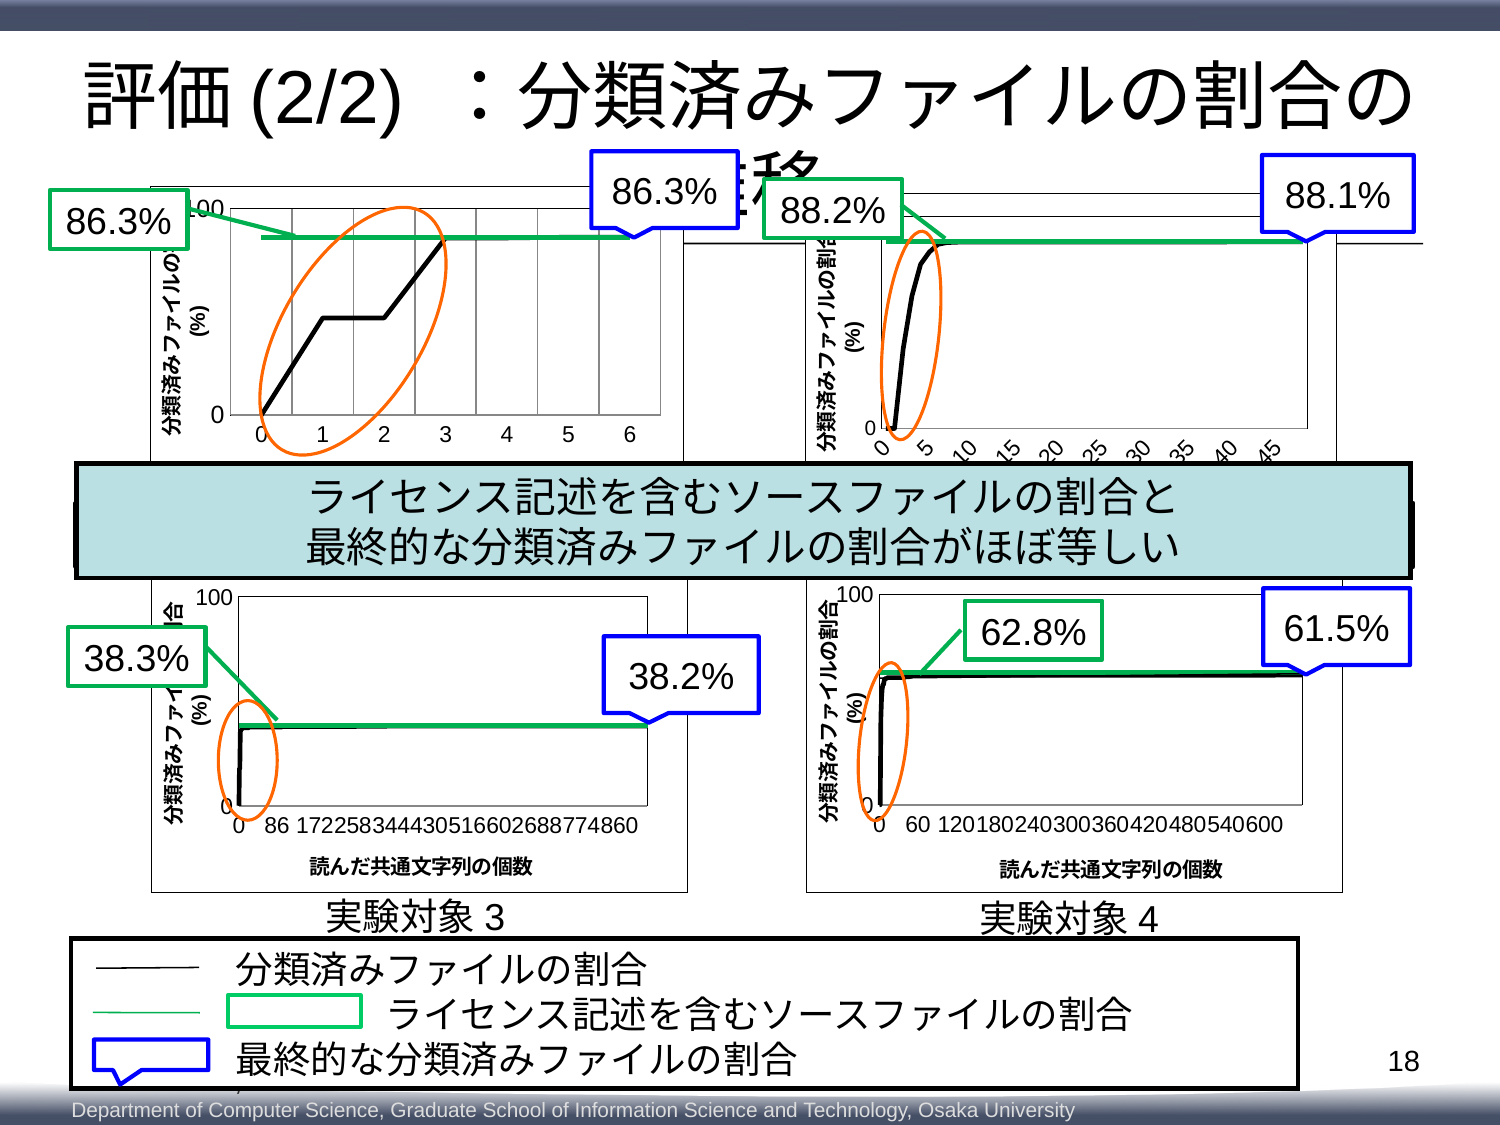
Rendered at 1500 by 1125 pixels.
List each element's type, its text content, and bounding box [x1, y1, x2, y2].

title 評価(2/2) ：分類済みファイルの割合の推移 [49, 44, 1451, 233]
text_box 38.2% [692, 634, 761, 716]
text_box 実験対象4 [964, 901, 1175, 936]
chart [151, 573, 688, 893]
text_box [70, 938, 1299, 1091]
text_box 86.3% [48, 188, 145, 251]
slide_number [1302, 1083, 1436, 1094]
text_box 61.5% [1347, 586, 1413, 668]
picture [0, 1082, 1500, 1125]
slide_number 18 [1303, 1034, 1436, 1083]
chart [149, 185, 684, 496]
text_box 実験対象3 [310, 902, 522, 936]
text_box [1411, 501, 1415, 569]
text_box 88.1% [1259, 152, 1416, 234]
text_box 86.3% [589, 149, 740, 231]
chart [804, 193, 1337, 503]
chart [806, 571, 1343, 893]
picture [0, 0, 1500, 31]
text_box 88.2% [762, 177, 904, 240]
text_box 38.3% [66, 625, 146, 688]
text_box ライセンス記述を含むソースファイルの割合と 最終的な分類済みファイルの割合がほぼ等しい [76, 463, 1411, 579]
